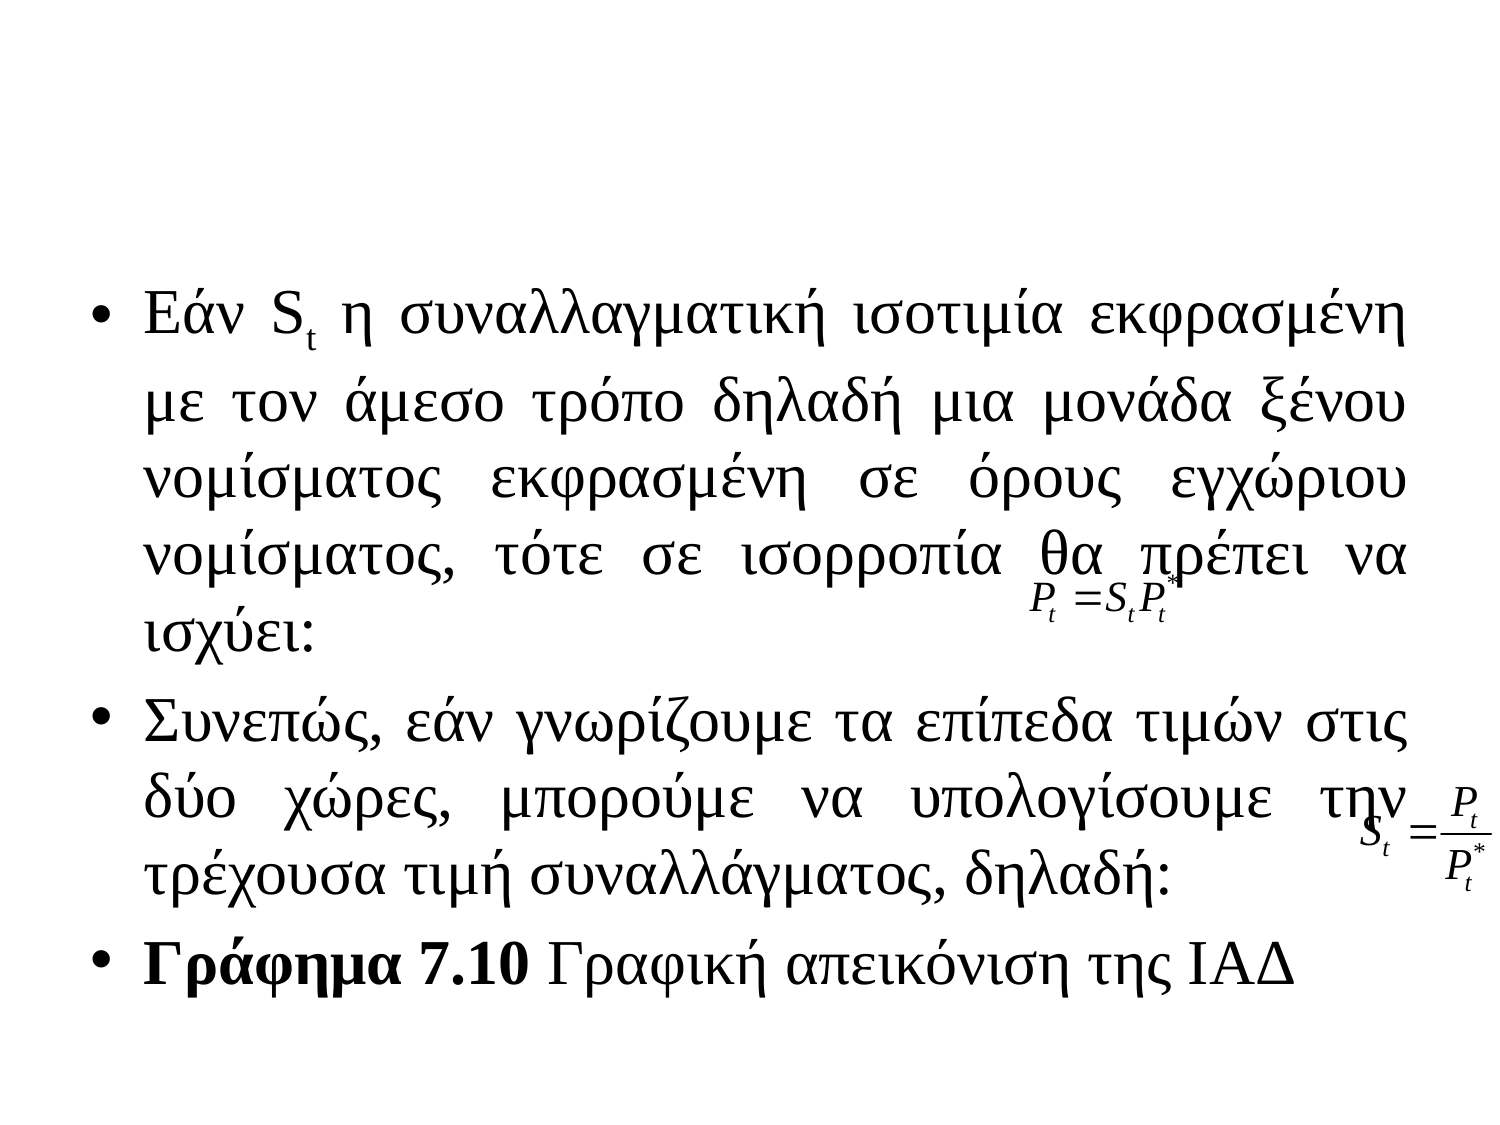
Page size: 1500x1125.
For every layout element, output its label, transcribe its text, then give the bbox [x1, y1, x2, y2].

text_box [1352, 774, 1500, 901]
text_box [1021, 564, 1188, 634]
list Εάν St η συναλλαγματική ισοτιμία εκφρασμένη με τον άμεσο τρόπο δηλαδή μια μονάδα ξένου νομίσματος εκφρασμένη σε όρους εγχώριου νομίσματος, τότε σε ισορροπία θα πρέπει να ισχύει: Συνεπώς, εάν γνωρίζουμε τα επίπεδα τιμών στις δύο χώρες, μπορούμε να υπολογίσουμε την τρέχουσα τιμή συναλλάγματος, δηλαδή: Γράφημα 7.10 Γραφική απεικόνιση της ΙΑΔ [75, 262, 1425, 1005]
